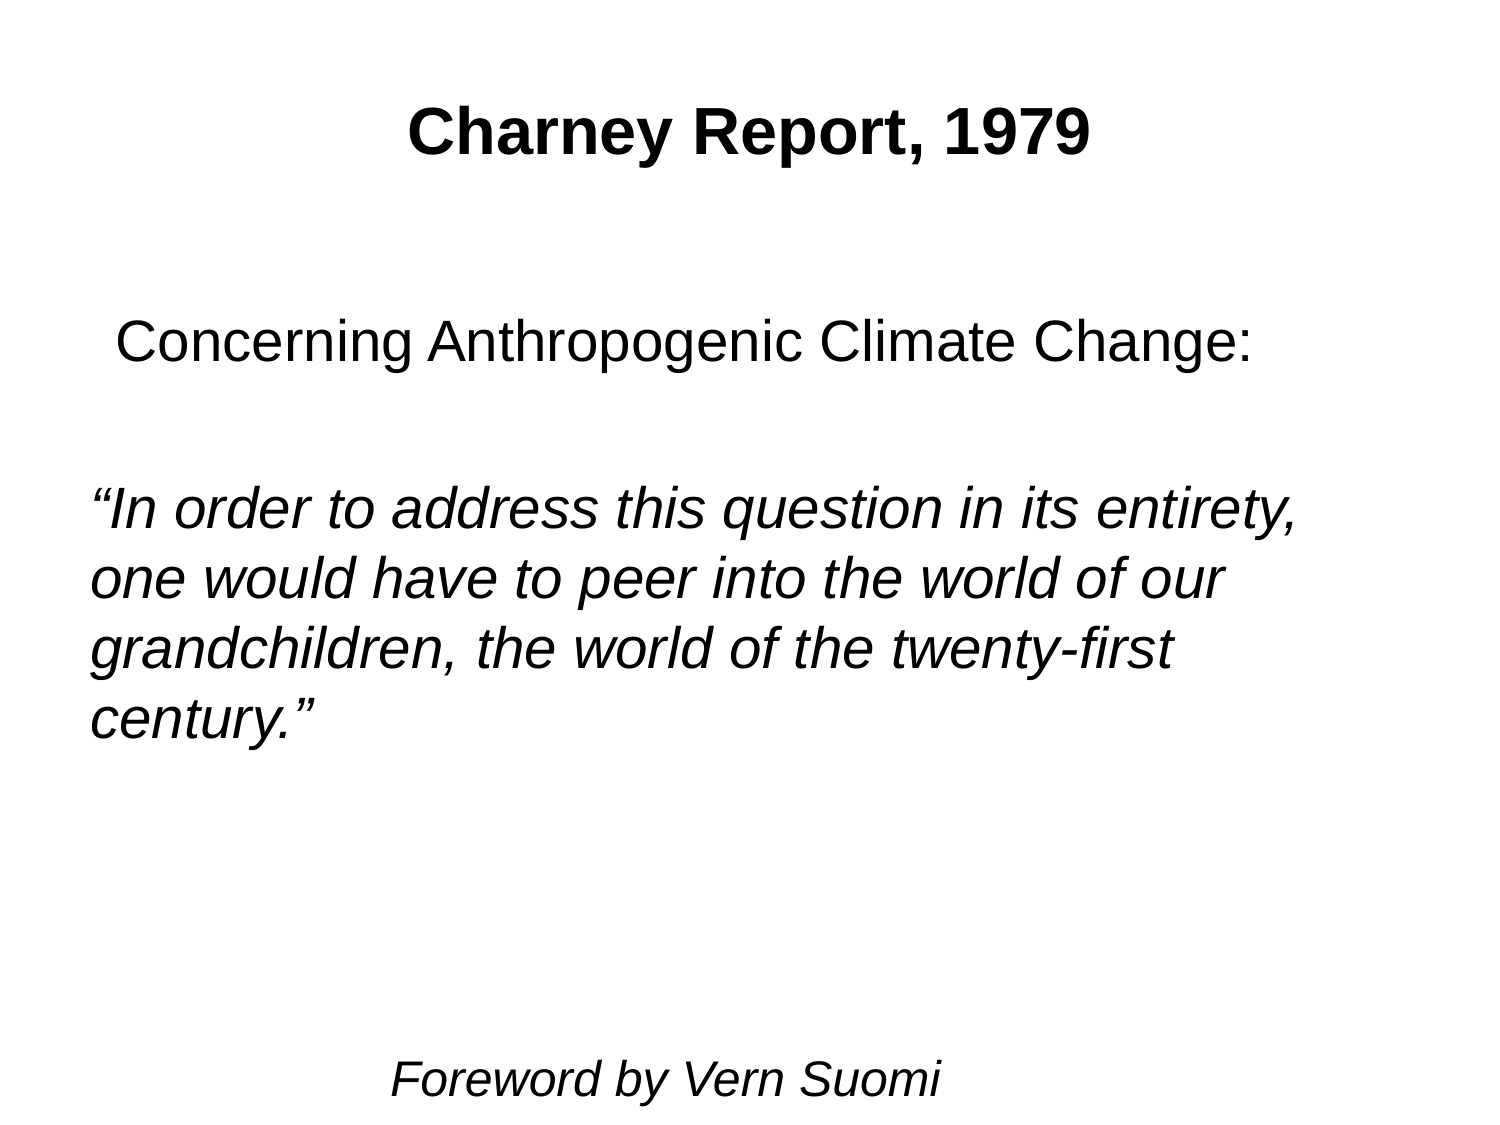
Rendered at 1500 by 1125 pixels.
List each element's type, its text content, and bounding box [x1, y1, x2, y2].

list “In order to address this question in its entirety, one would have to peer into the world of our grandchildren, the world of the twenty-first century.” Foreword by Vern Suomi [75, 382, 1425, 818]
title Charney Report, 1979 [75, 45, 1425, 270]
text_box Concerning Anthropogenic Climate Change: [101, 296, 1271, 381]
